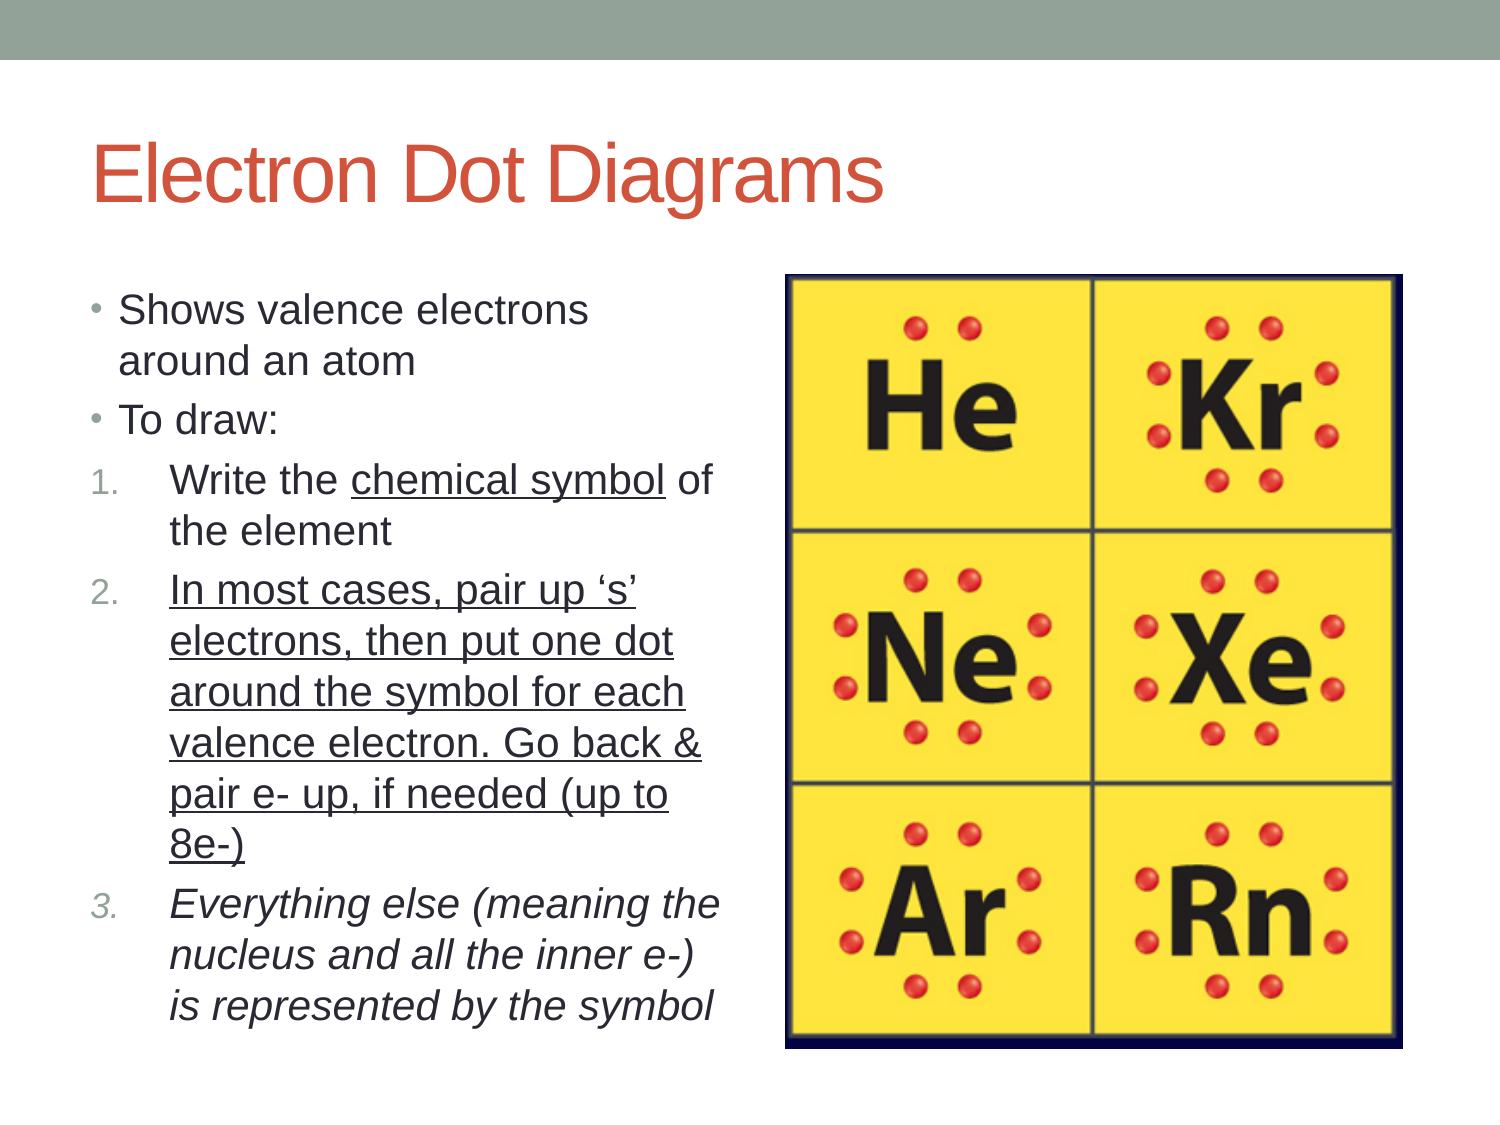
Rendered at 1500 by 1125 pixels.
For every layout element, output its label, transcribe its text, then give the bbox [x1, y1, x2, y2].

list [784, 274, 1403, 1049]
title Electron Dot Diagrams [75, 87, 1425, 250]
list Shows valence electrons around an atom To draw: Write the chemical symbol of the element In most cases, pair up ‘s’ electrons, then put one dot around the symbol for each valence electron. Go back & pair e- up, if needed (up to 8e-) Everything else (meaning the nucleus and all the inner e-) is represented by the symbol [75, 274, 738, 1049]
